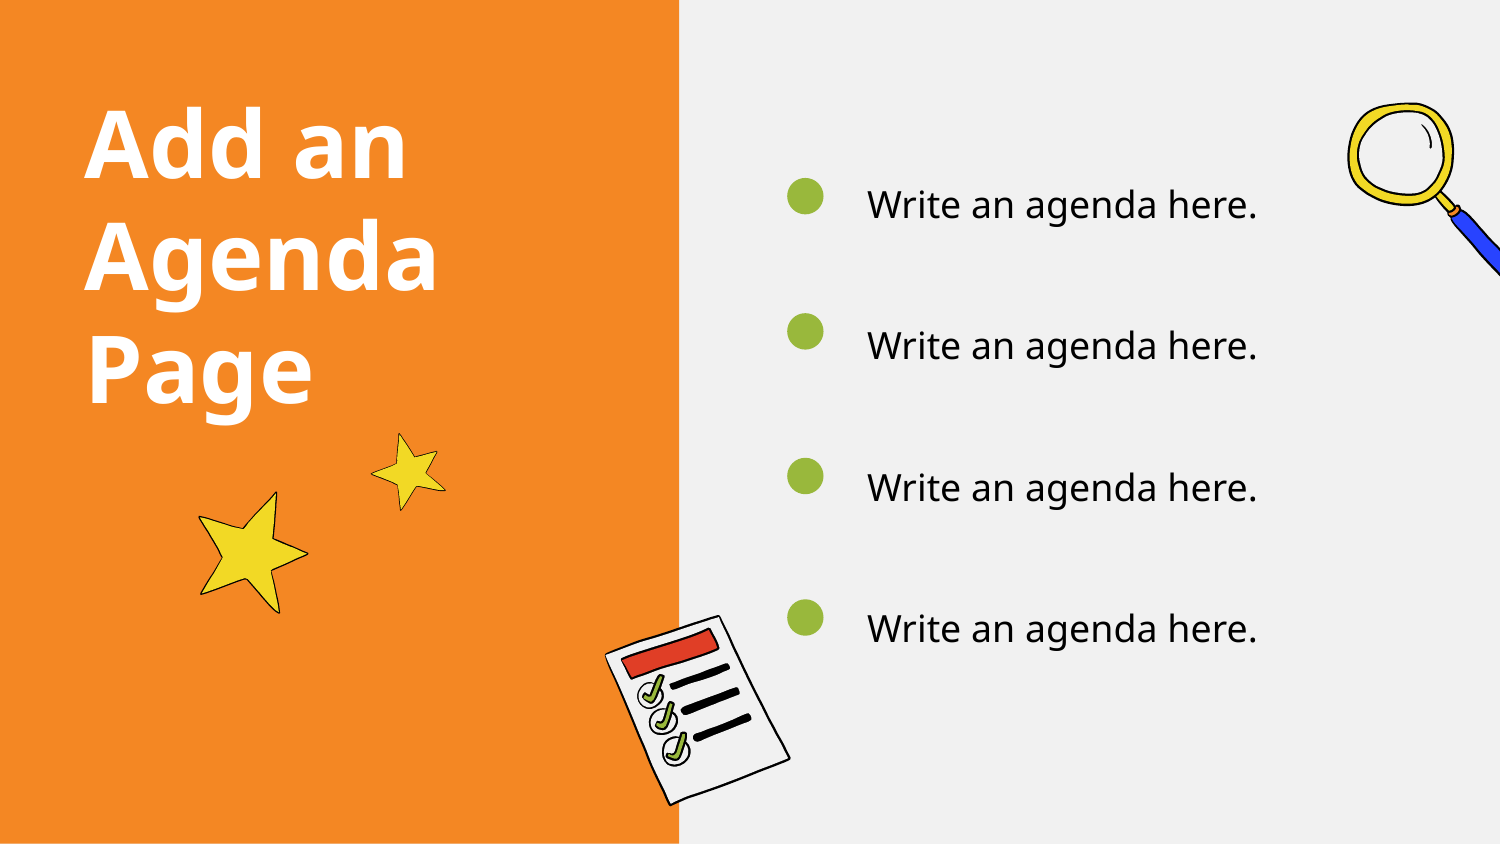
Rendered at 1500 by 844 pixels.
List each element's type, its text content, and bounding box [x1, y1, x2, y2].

text_box Write an agenda here. [867, 454, 1416, 509]
text_box [787, 177, 824, 215]
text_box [371, 432, 443, 507]
text_box [787, 457, 824, 495]
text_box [613, 618, 783, 802]
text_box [191, 485, 309, 608]
text_box Add an Agenda Page [84, 84, 593, 422]
text_box Write an agenda here. [867, 171, 1347, 226]
text_box [787, 599, 824, 636]
text_box Write an agenda here. [867, 313, 1416, 368]
text_box Write an agenda here. [867, 596, 1416, 651]
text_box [1352, 99, 1500, 294]
text_box [787, 313, 824, 350]
text_box [0, 0, 680, 844]
